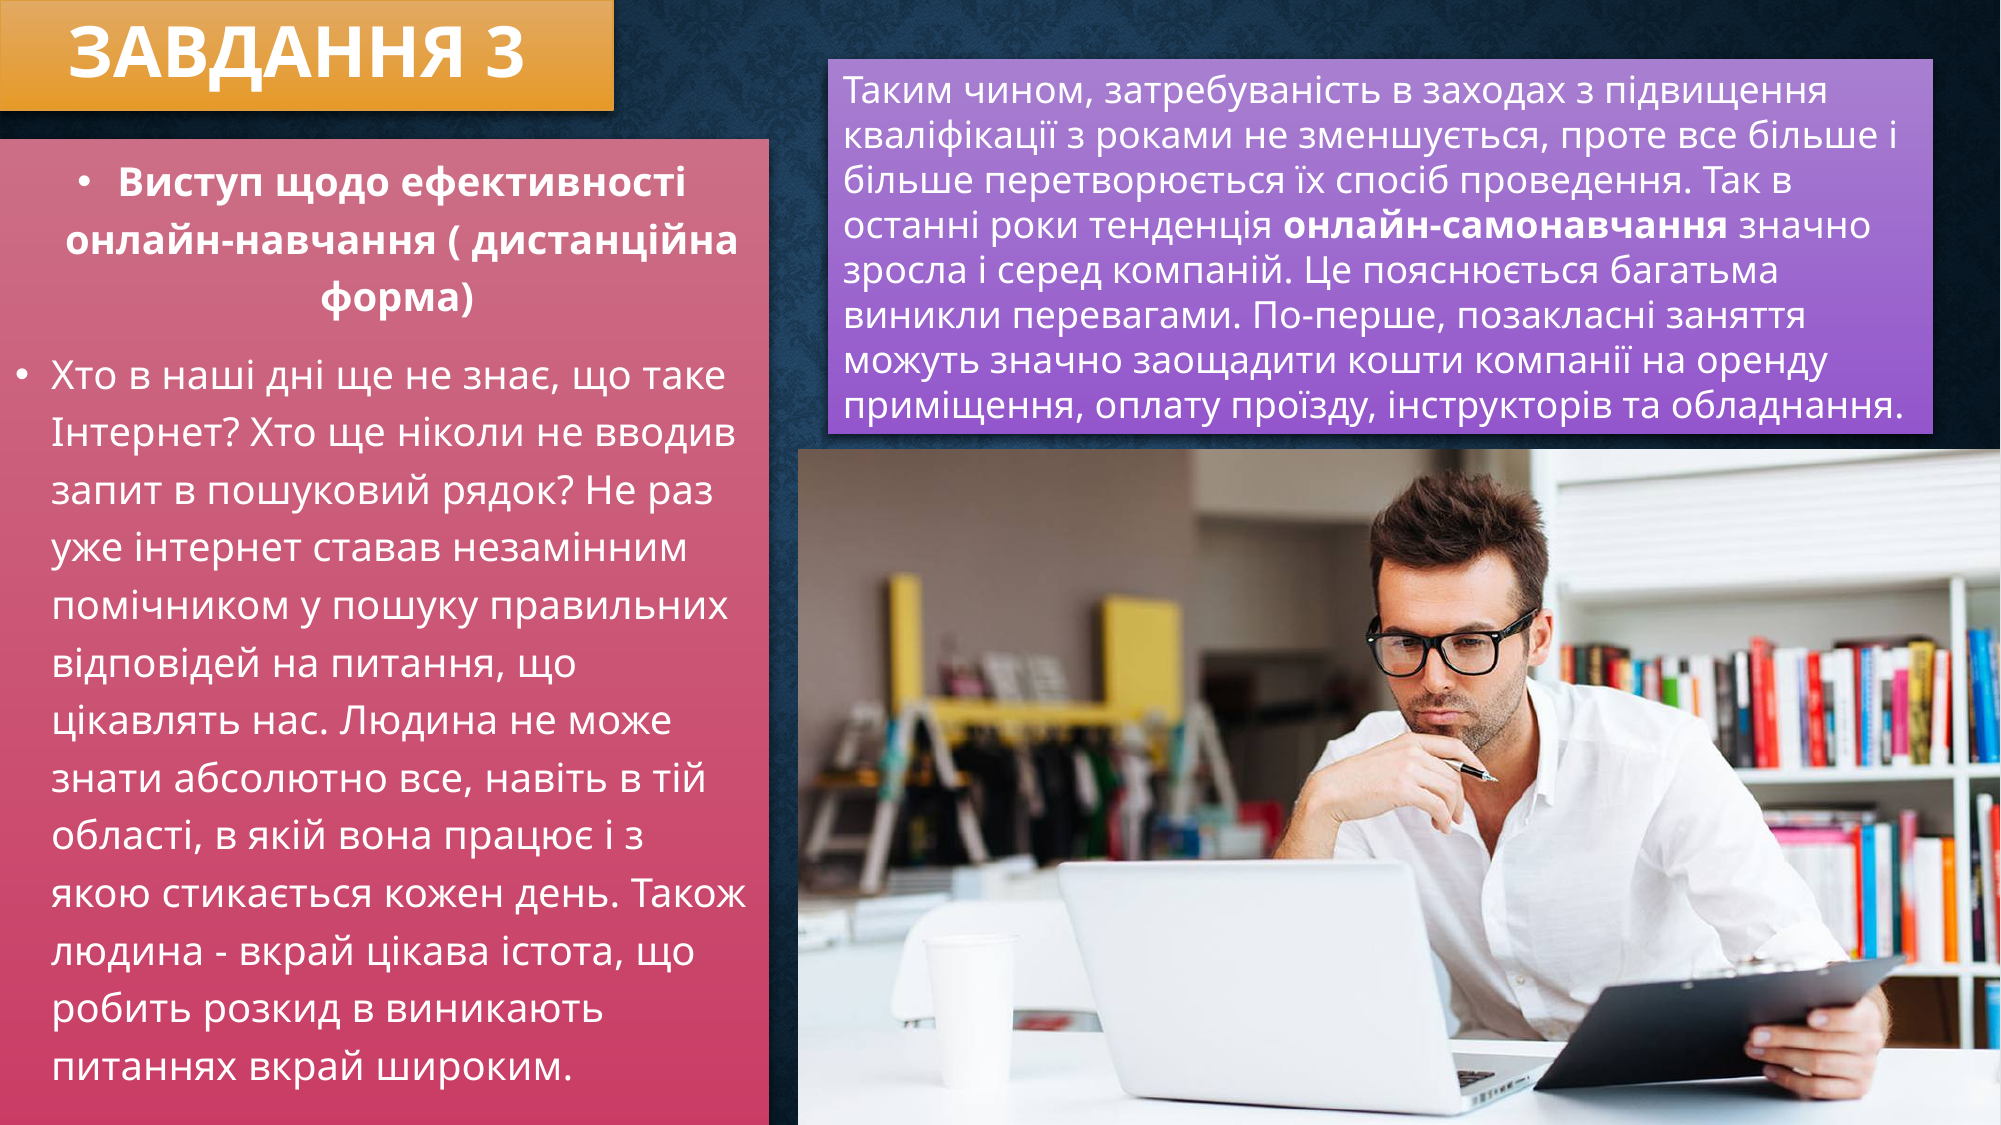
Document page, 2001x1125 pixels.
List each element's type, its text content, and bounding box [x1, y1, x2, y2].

list Виступ щодо ефективності онлайн-навчання ( дистанційна форма) Хто в наші дні ще не знає, що таке Інтернет? Хто ще ніколи не вводив запит в пошуковий рядок? Не раз уже інтернет ставав незамінним помічником у пошуку правильних відповідей на питання, що цікавлять нас. Людина не може знати абсолютно все, навіть в тій області, в якій вона працює і з якою стикається кожен день. Також людина - вкрай цікава істота, що робить розкид в виникають питаннях вкрай широким. [0, 139, 769, 1125]
text_box Таким чином, затребуваність в заходах з підвищення кваліфікації з роками не зменшується, проте все більше і більше перетворюється їх спосіб проведення. Так в останні роки тенденція онлайн-самонавчання значно зросла і серед компаній. Це пояснюється багатьма виникли перевагами. По-перше, позакласні заняття можуть значно заощадити кошти компанії на оренду приміщення, оплату проїзду, інструкторів та обладнання. [828, 59, 1933, 434]
picture [797, 448, 2000, 1125]
title Завдання 3 [0, 0, 614, 111]
